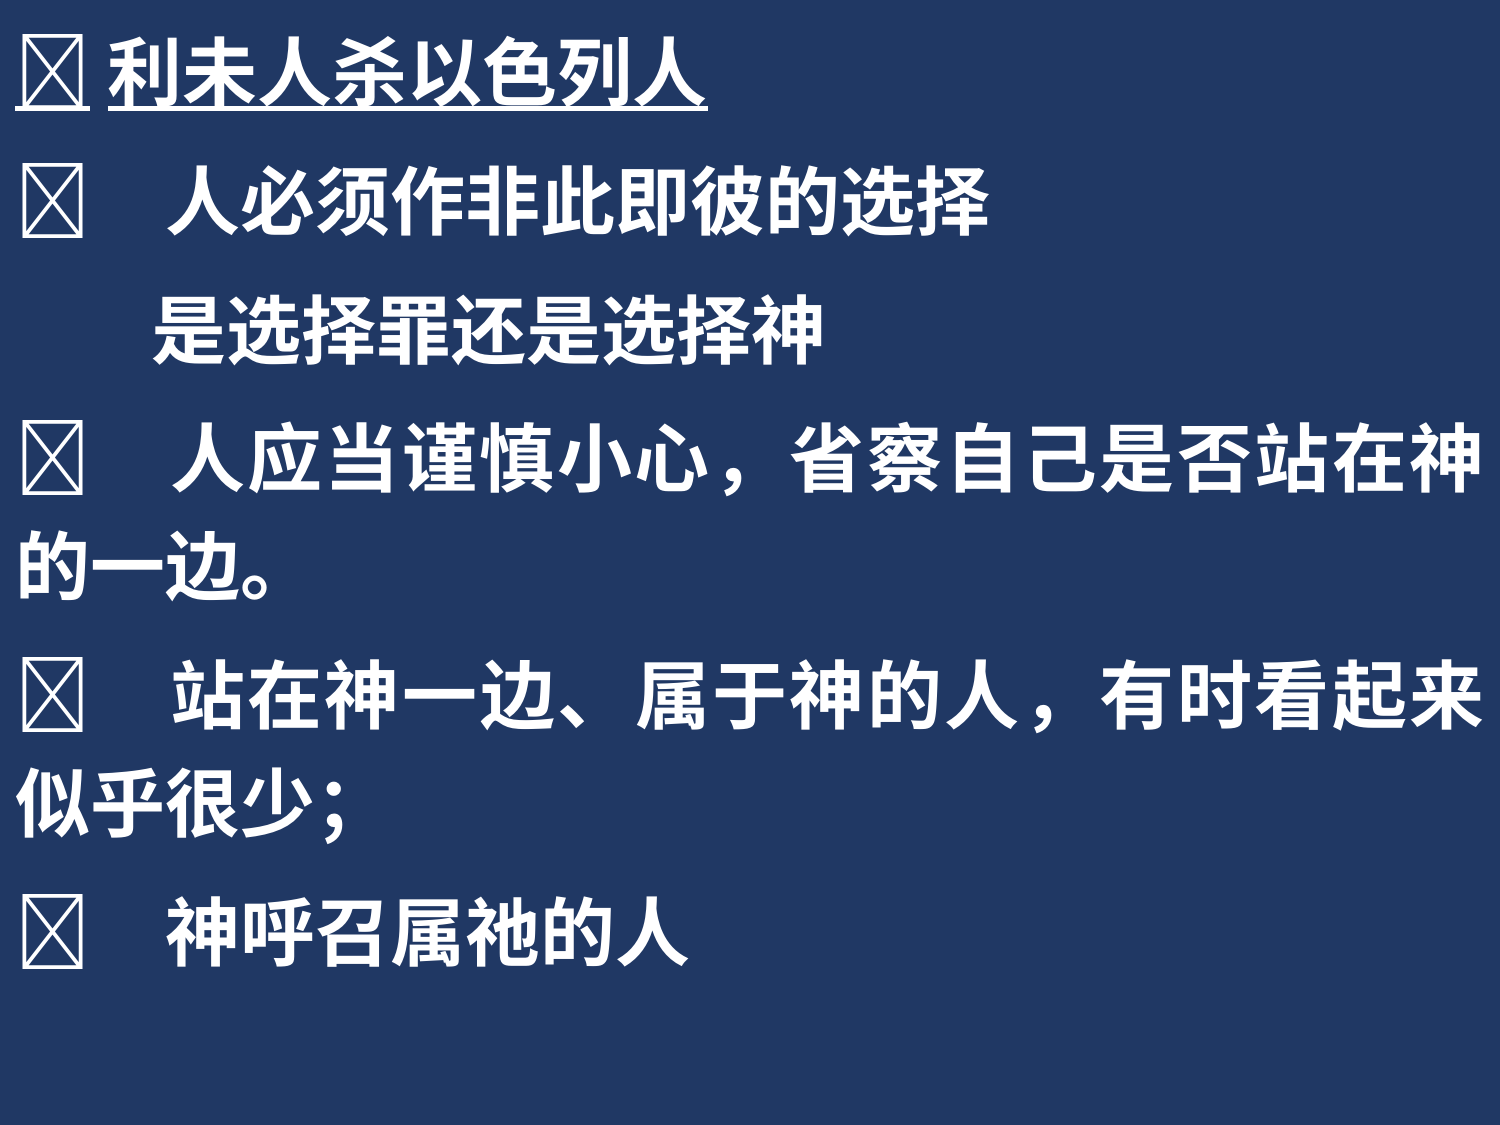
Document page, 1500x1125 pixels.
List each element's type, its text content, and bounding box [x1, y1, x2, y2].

list 利未人杀以色列人  人必须作非此即彼的选择 是选择罪还是选择神  人应当谨慎小心，省察自己是否站在神的一边。  站在神一边、属于神的人，有时看起来似乎很少；  神呼召属祂的人 [0, 0, 1500, 1125]
